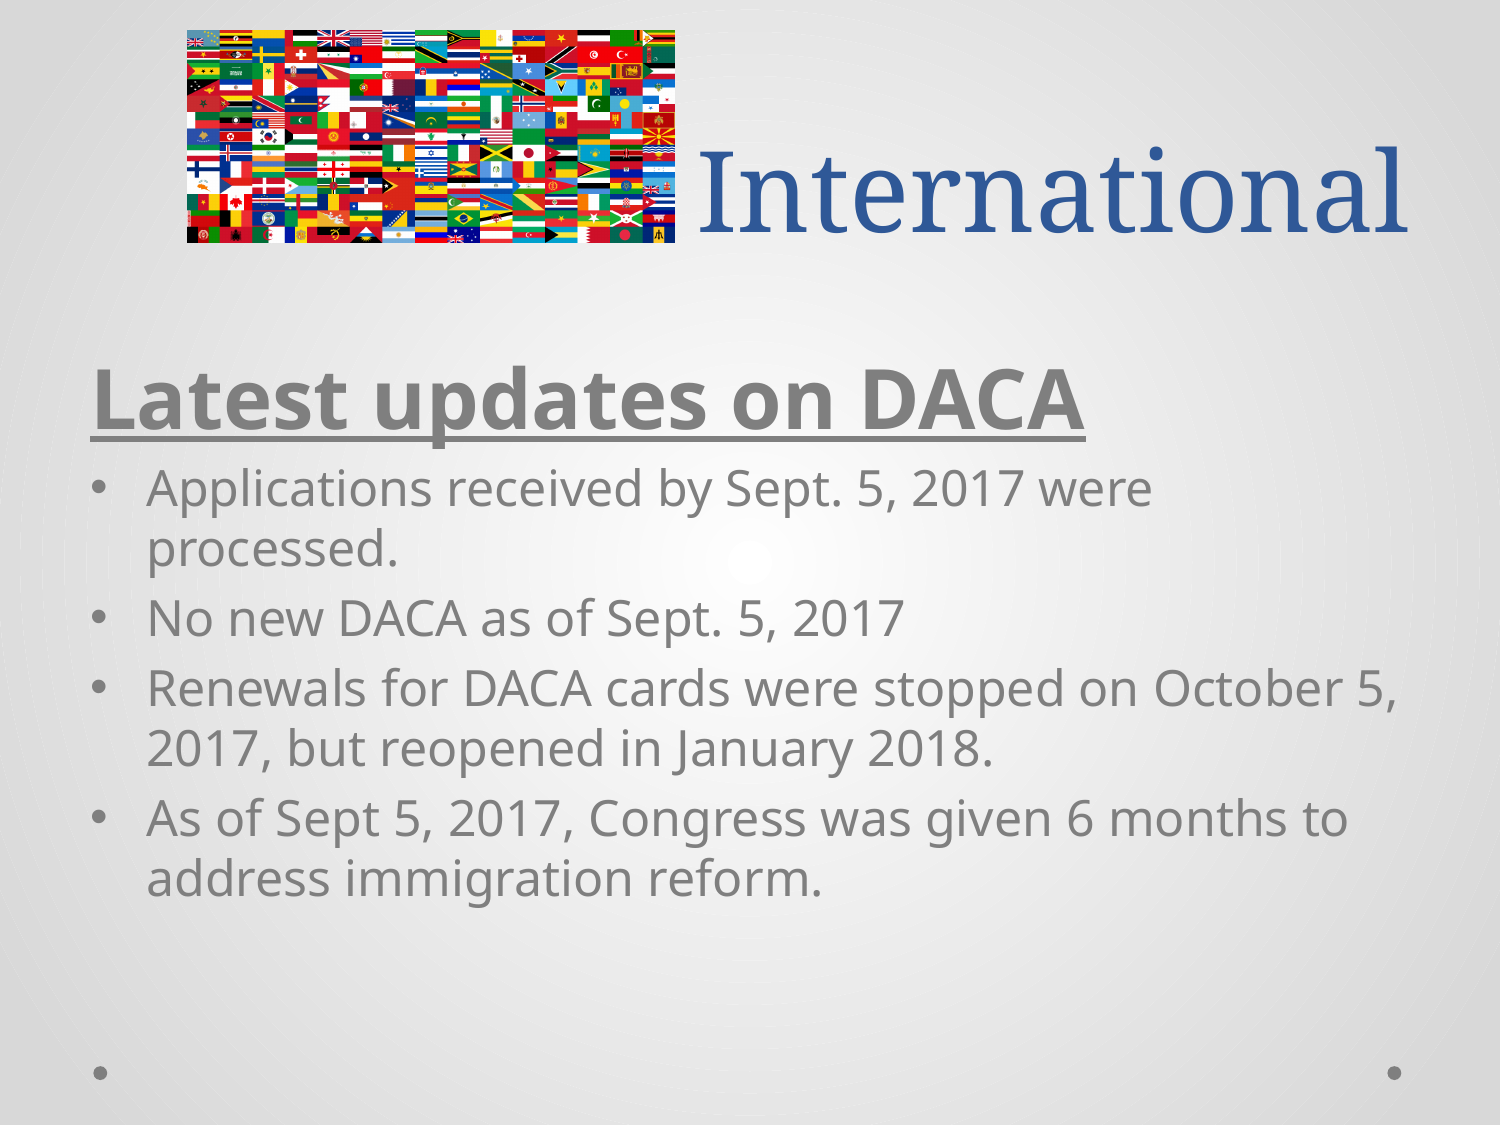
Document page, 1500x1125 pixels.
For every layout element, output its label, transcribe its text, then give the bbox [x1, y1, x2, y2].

picture [187, 30, 676, 243]
list Latest updates on DACA Applications received by Sept. 5, 2017 were processed. No new DACA as of Sept. 5, 2017 Renewals for DACA cards were stopped on October 5, 2017, but reopened in January 2018. As of Sept 5, 2017, Congress was given 6 months to address immigration reform. [75, 262, 1425, 1005]
title International [75, 0, 1425, 262]
